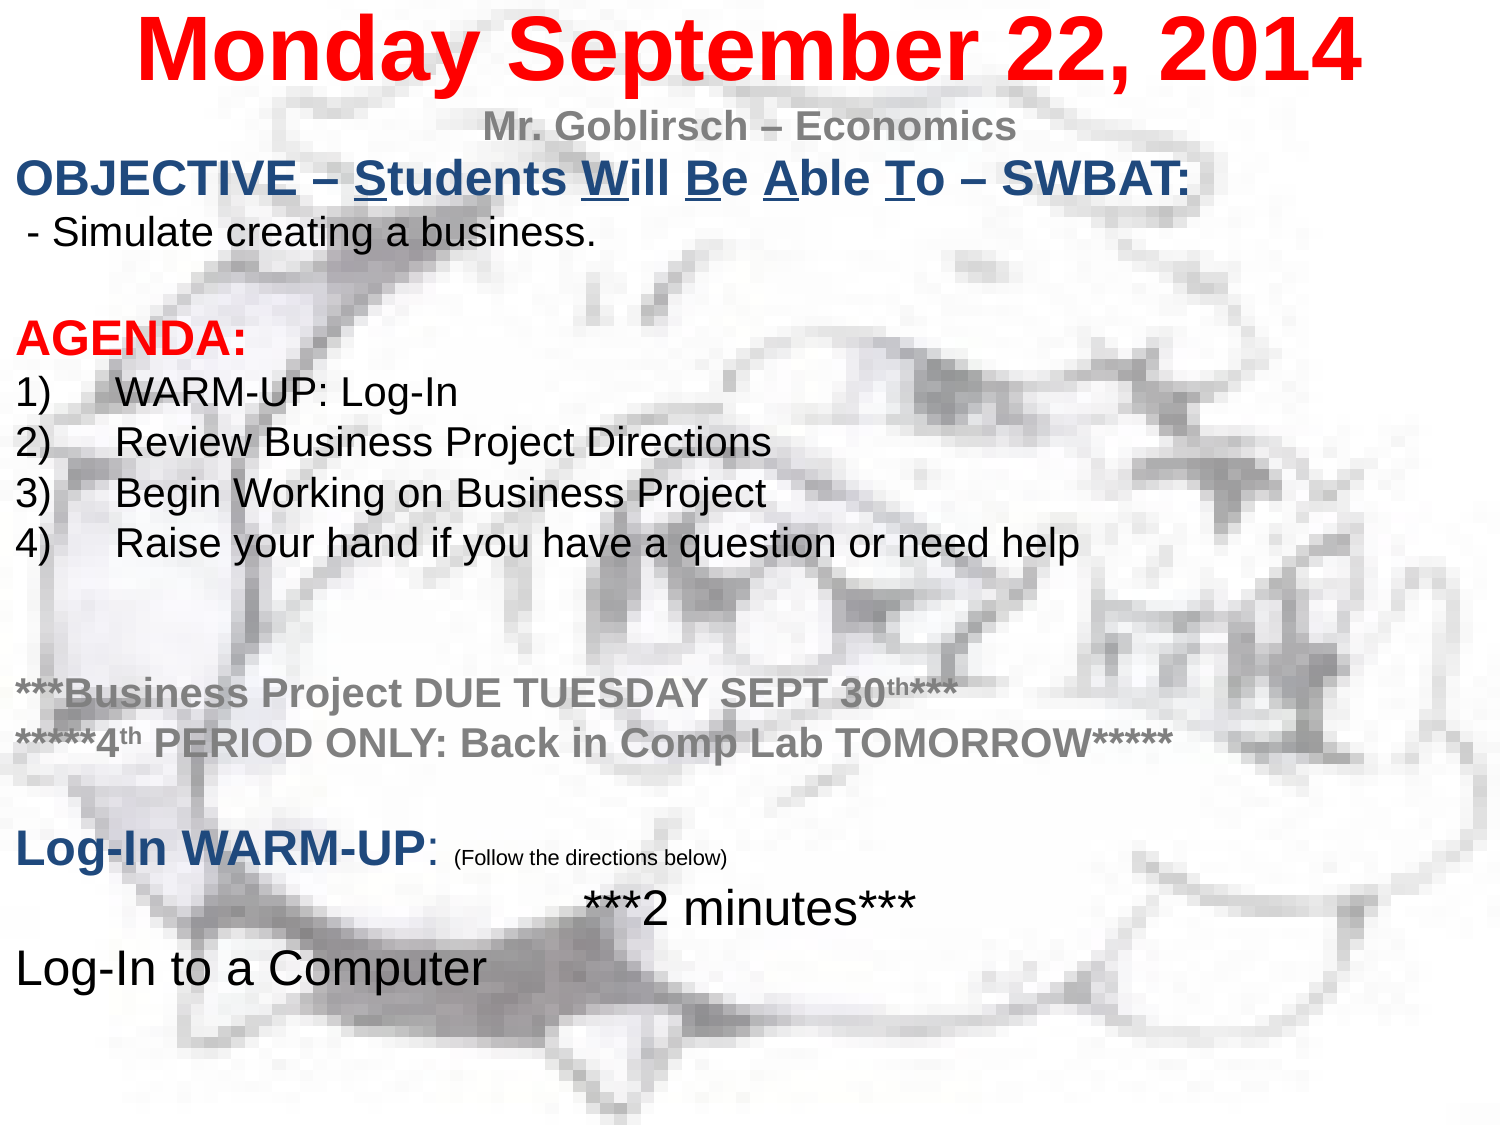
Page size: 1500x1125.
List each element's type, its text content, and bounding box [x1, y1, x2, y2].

title Monday September 22, 2014 Mr. Goblirsch – Economics [0, 0, 1500, 137]
list OBJECTIVE – Students Will Be Able To – SWBAT: - Simulate creating a business. AGENDA: WARM-UP: Log-In Review Business Project Directions Begin Working on Business Project Raise your hand if you have a question or need help ***Business Project DUE TUESDAY SEPT 30th*** *****4th PERIOD ONLY: Back in Comp Lab TOMORROW***** Log-In WARM-UP: (Follow the directions below) ***2 minutes*** Log-In to a Computer [0, 137, 1500, 1125]
